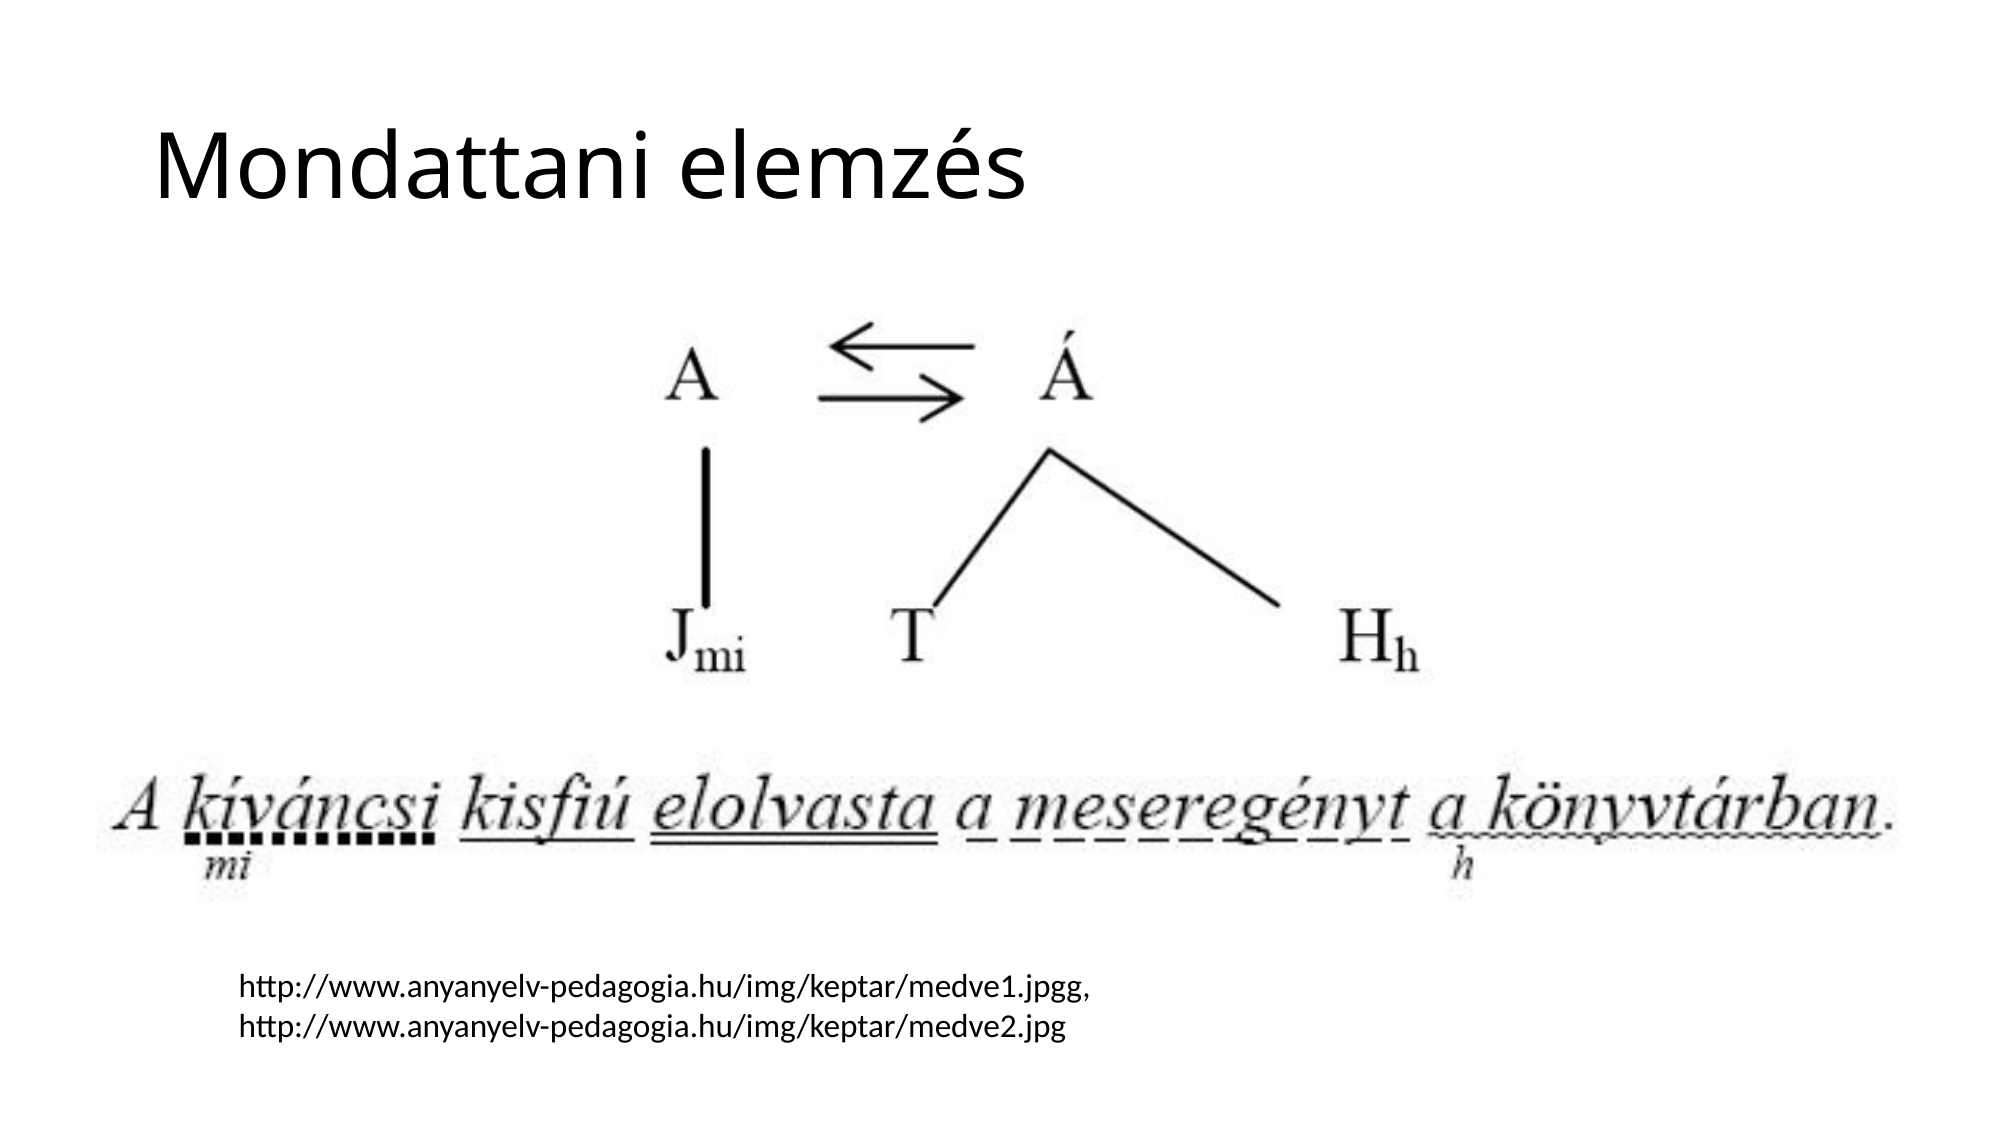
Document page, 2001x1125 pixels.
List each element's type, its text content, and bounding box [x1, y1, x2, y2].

text_box http://www.anyanyelv-pedagogia.hu/img/keptar/medve1.jpgg, http://www.anyanyelv-pedagogia.hu/img/keptar/medve2.jpg [223, 956, 1688, 1052]
title Mondattani elemzés [137, 59, 1863, 278]
picture [48, 250, 1952, 946]
